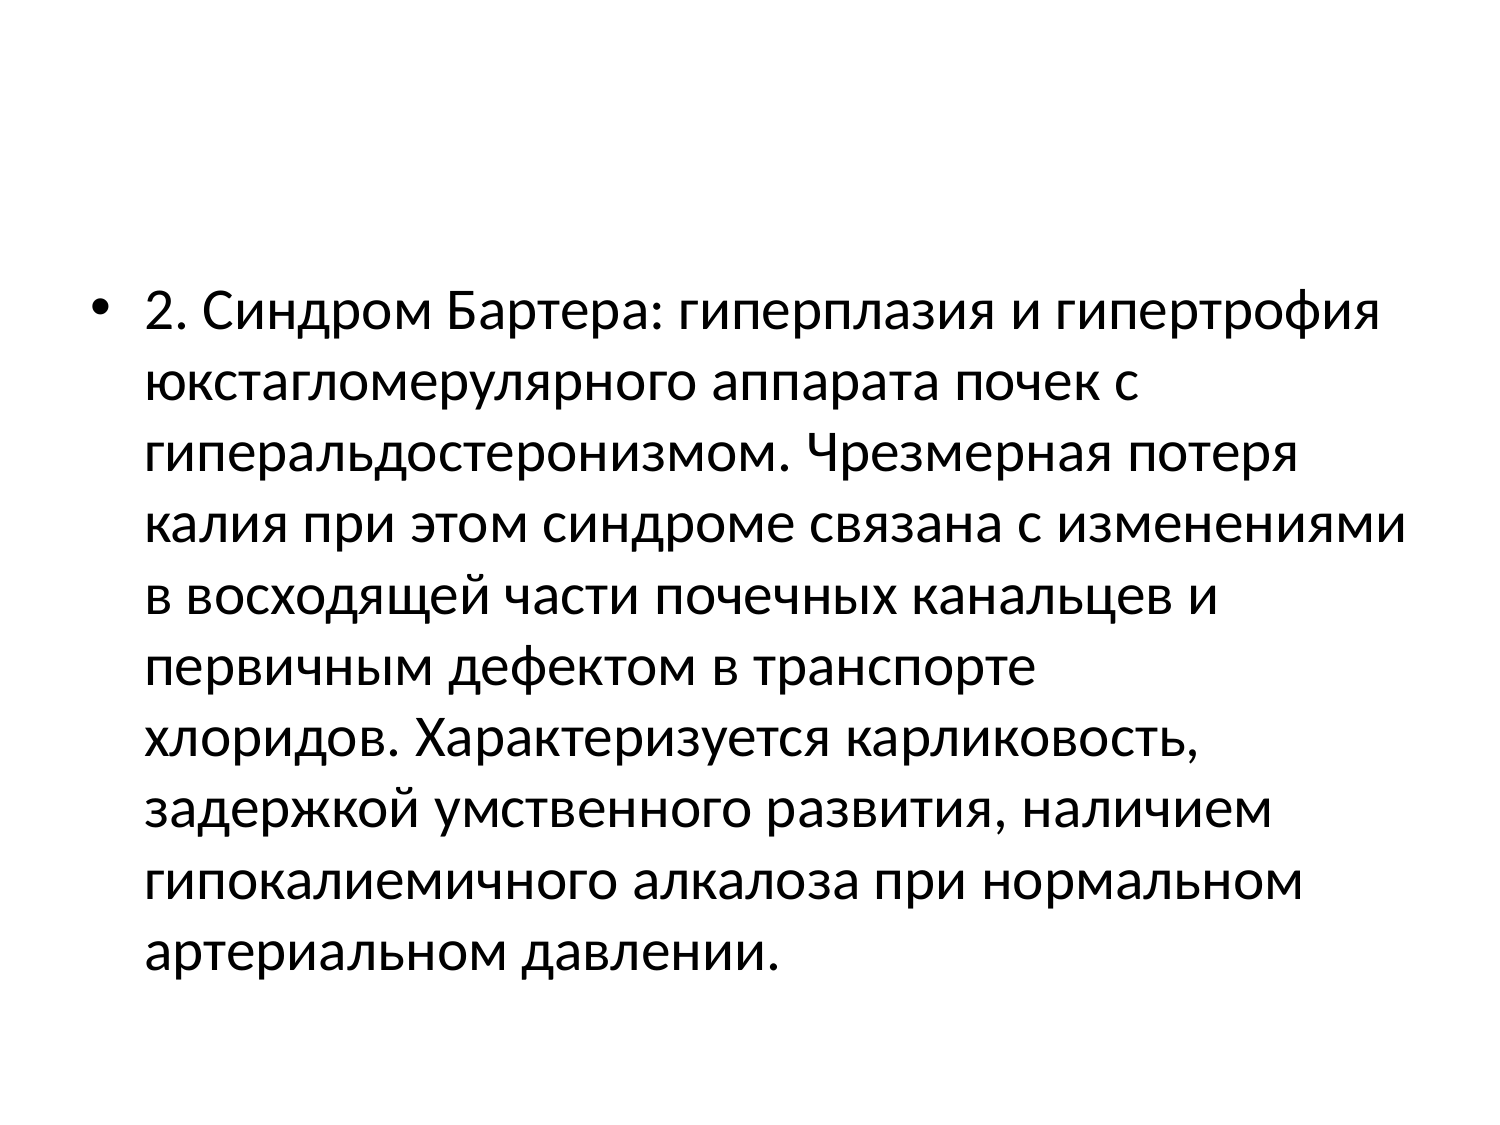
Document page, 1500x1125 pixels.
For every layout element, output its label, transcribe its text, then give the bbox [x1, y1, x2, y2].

list 2. Синдром Бартера: гиперплазия и гипертрофия юкстагломерулярного аппарата почек с гиперальдостеронизмом. Чрезмерная потеря калия при этом синдроме связана с изменениями в восходящей части почечных канальцев и первичным дефектом в транспорте хлоридов. Характеризуется карликовость, задержкой умственного развития, наличием гипокалиемичного алкалоза при нормальном артериальном давлении. [75, 262, 1425, 1005]
